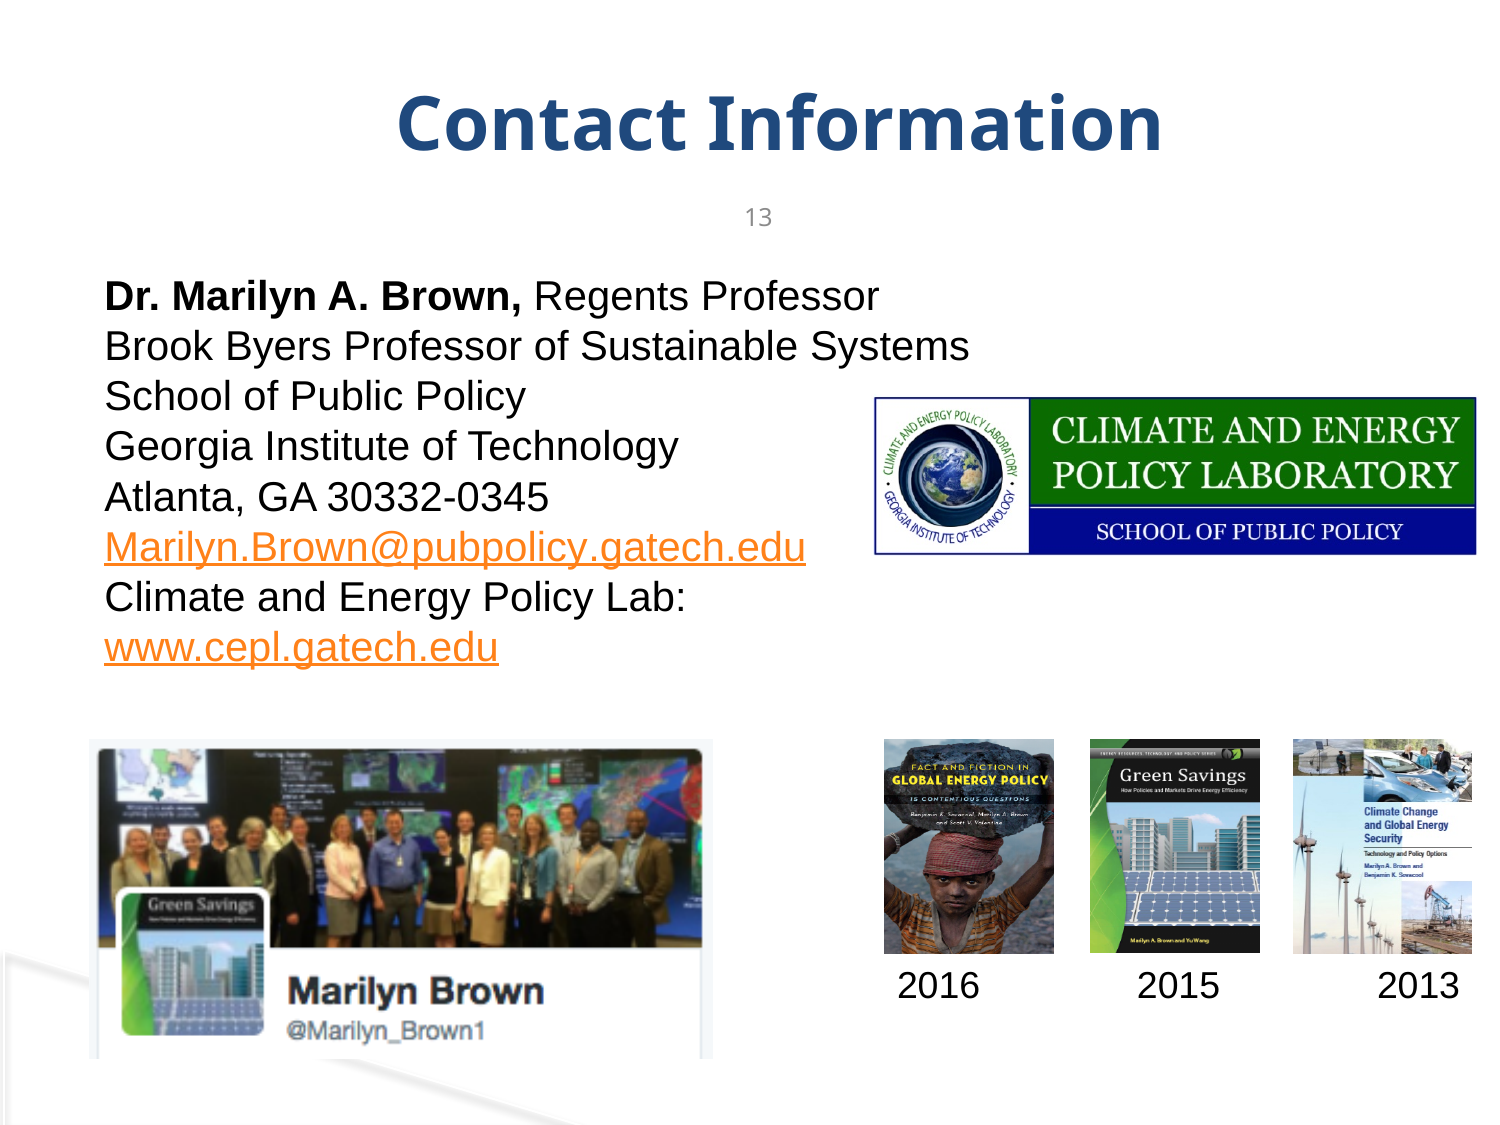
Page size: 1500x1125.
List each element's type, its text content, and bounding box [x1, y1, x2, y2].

picture [1089, 739, 1260, 953]
text_box Dr. Marilyn A. Brown, Regents Professor Brook Byers Professor of Sustainable Systems School of Public Policy Georgia Institute of Technology Atlanta, GA 30332-0345 Marilyn.Brown@pubpolicy.gatech.edu Climate and Energy Policy Lab: www.cepl.gatech.edu [89, 261, 990, 677]
picture [871, 394, 1479, 556]
title Contact Information [89, 50, 1472, 192]
picture [1293, 739, 1472, 955]
picture [883, 739, 1054, 955]
text_box 2016 2015 2013 [882, 953, 1476, 1014]
slide_number 13 [712, 170, 788, 243]
picture [89, 739, 713, 1059]
